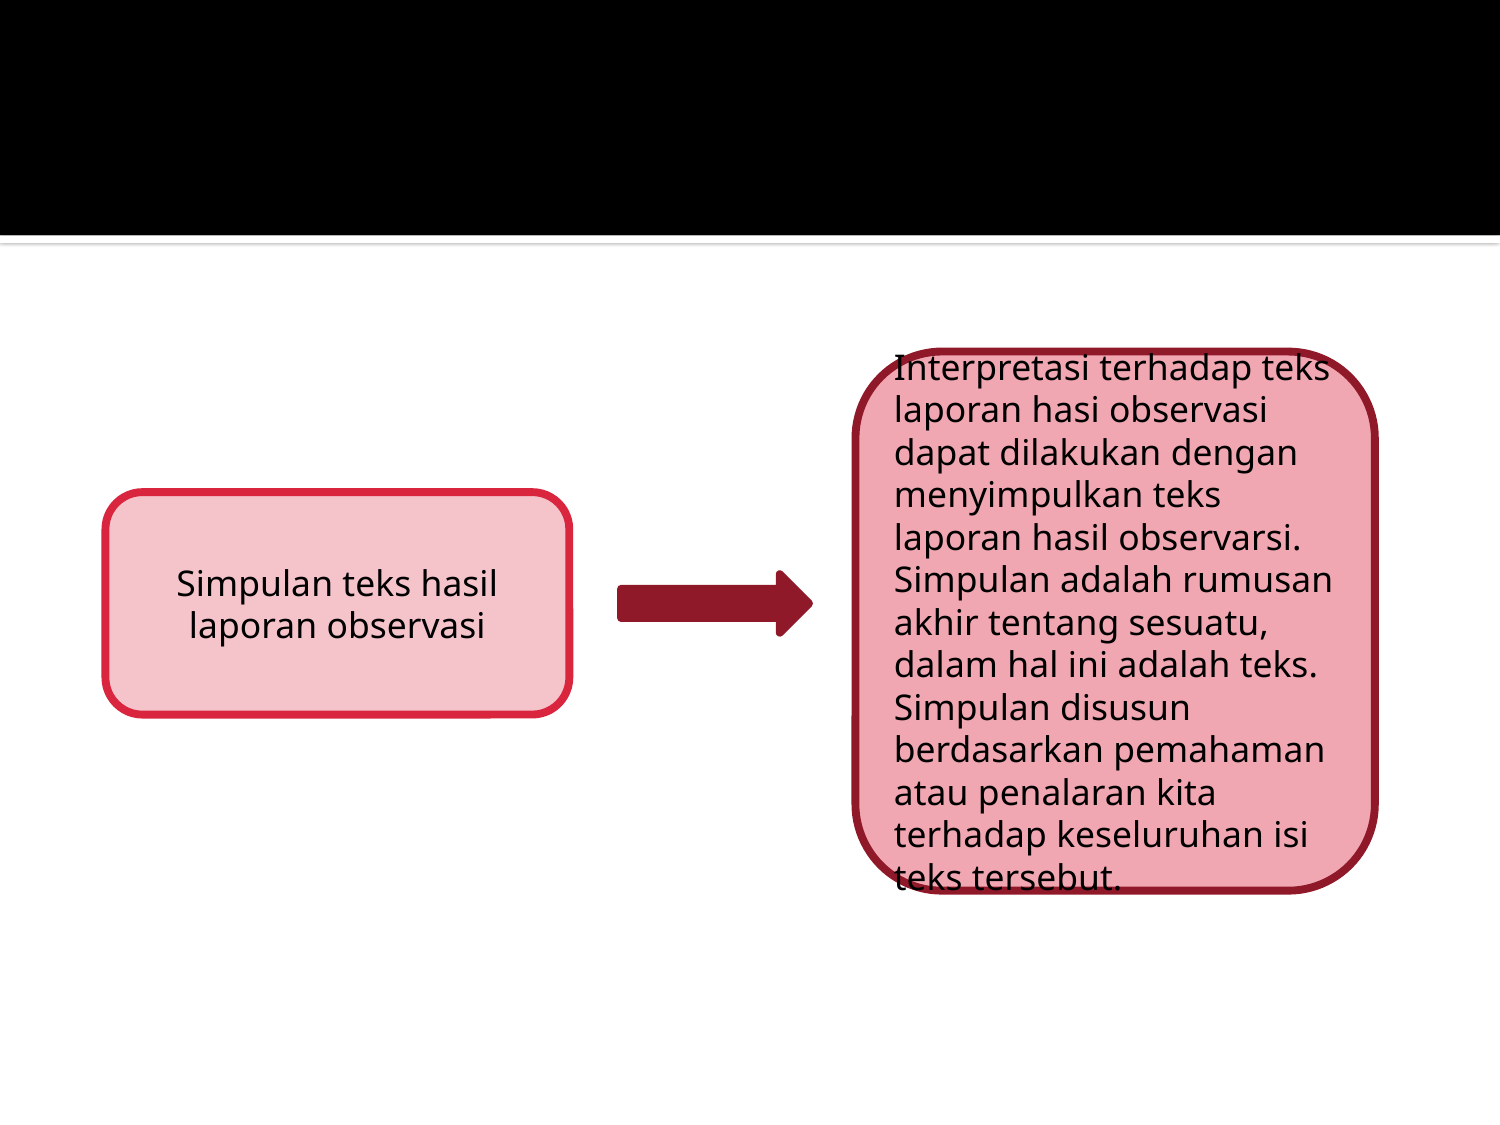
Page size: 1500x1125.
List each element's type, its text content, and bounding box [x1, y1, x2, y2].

text_box Simpulan teks hasil laporan observasi [101, 488, 574, 719]
title [451, 128, 1066, 483]
text_box Interpretasi terhadap teks laporan hasi observasi dapat dilakukan dengan menyimpulkan teks laporan hasil observarsi. Simpulan adalah rumusan akhir tentang sesuatu, dalam hal ini adalah teks. Simpulan disusun berdasarkan pemahaman atau penalaran kita terhadap keseluruhan isi teks tersebut. [851, 347, 1379, 895]
text_box [617, 570, 813, 637]
